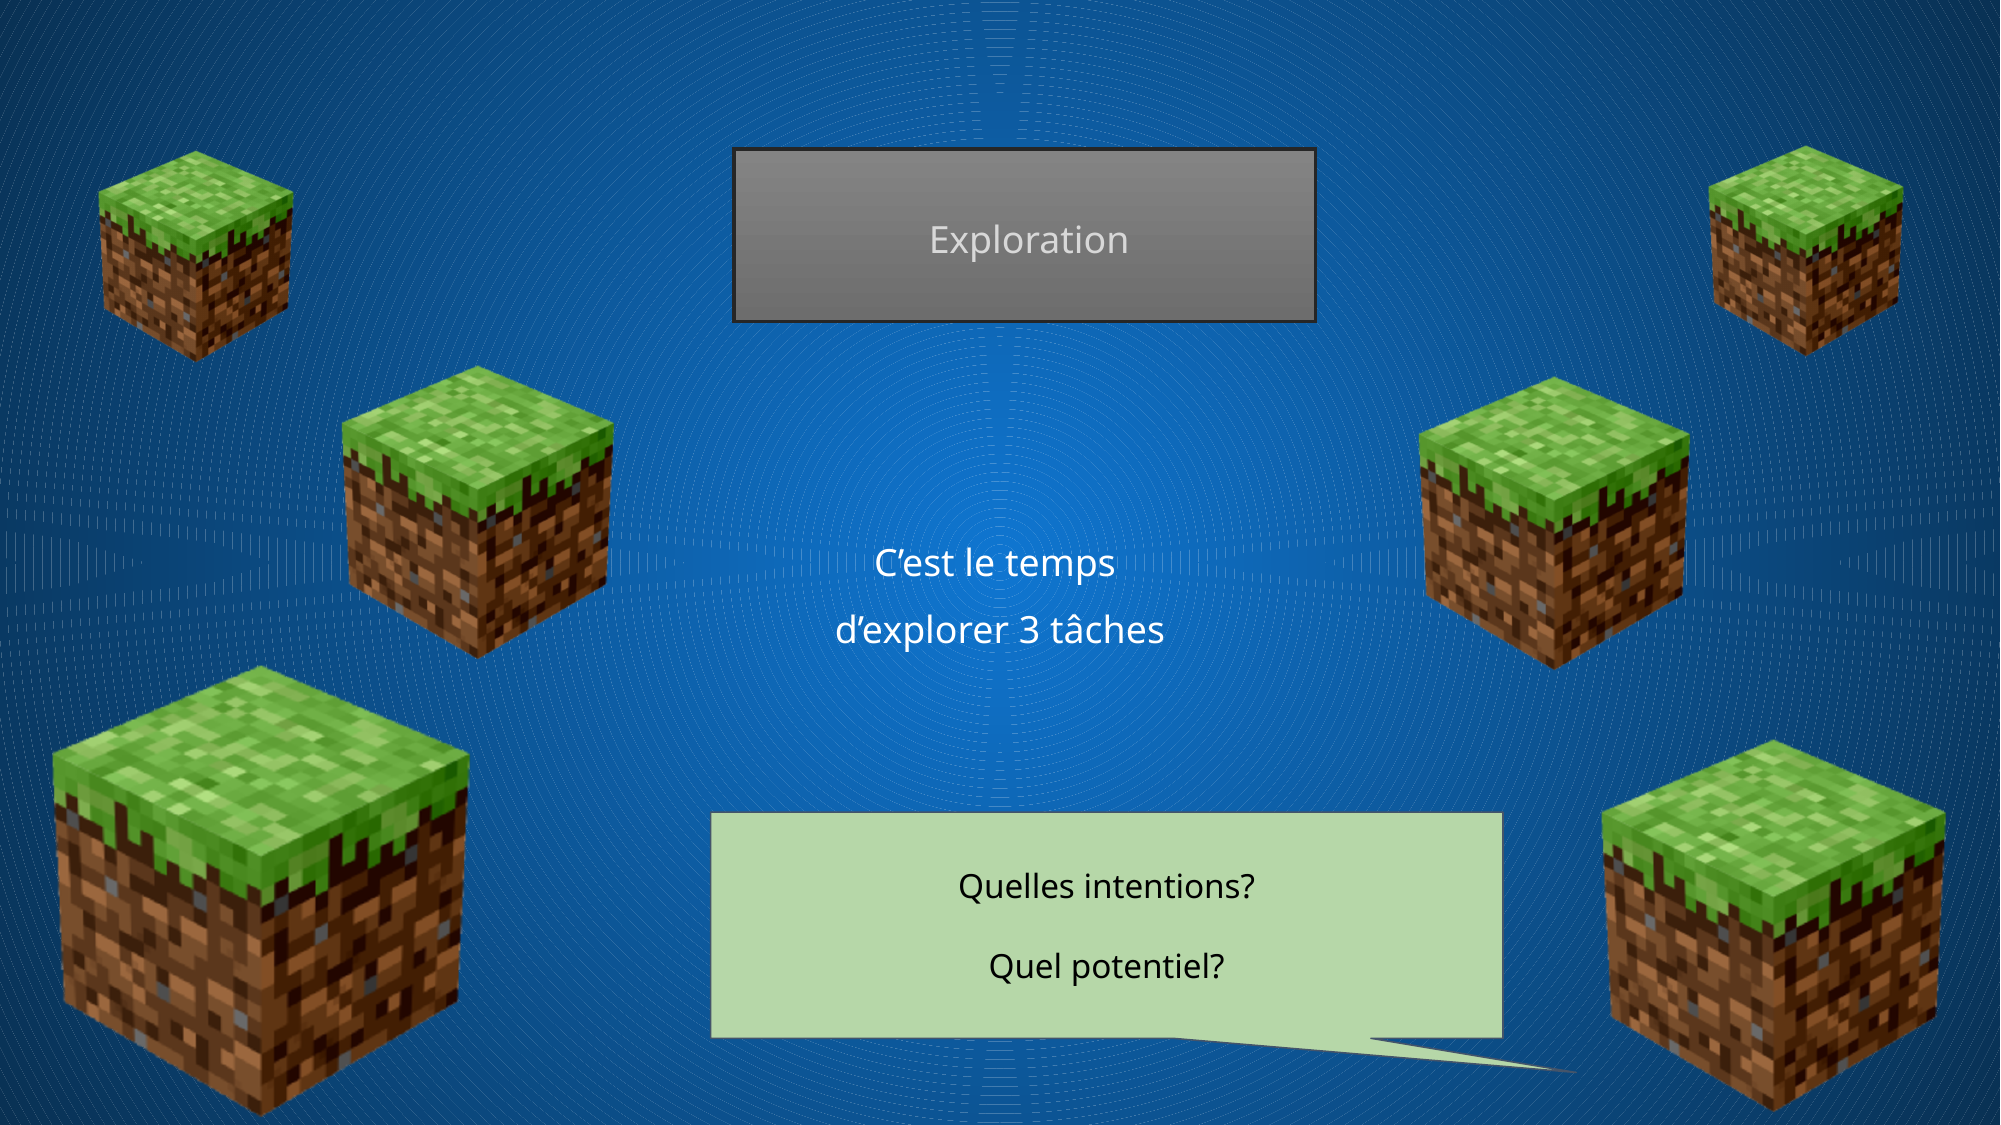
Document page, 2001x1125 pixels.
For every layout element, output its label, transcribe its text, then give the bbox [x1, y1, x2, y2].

text_box Exploration [724, 208, 1335, 269]
picture [1408, 373, 1707, 672]
text_box [733, 269, 1316, 322]
picture [91, 148, 305, 363]
picture [35, 361, 630, 1118]
picture [1587, 734, 1966, 1113]
text_box Quelles intentions? Quel potentiel? [710, 812, 1577, 1073]
text_box C’est le temps d’explorer 3 tâches [722, 508, 1278, 659]
picture [1700, 142, 1915, 357]
text_box [733, 148, 1316, 208]
